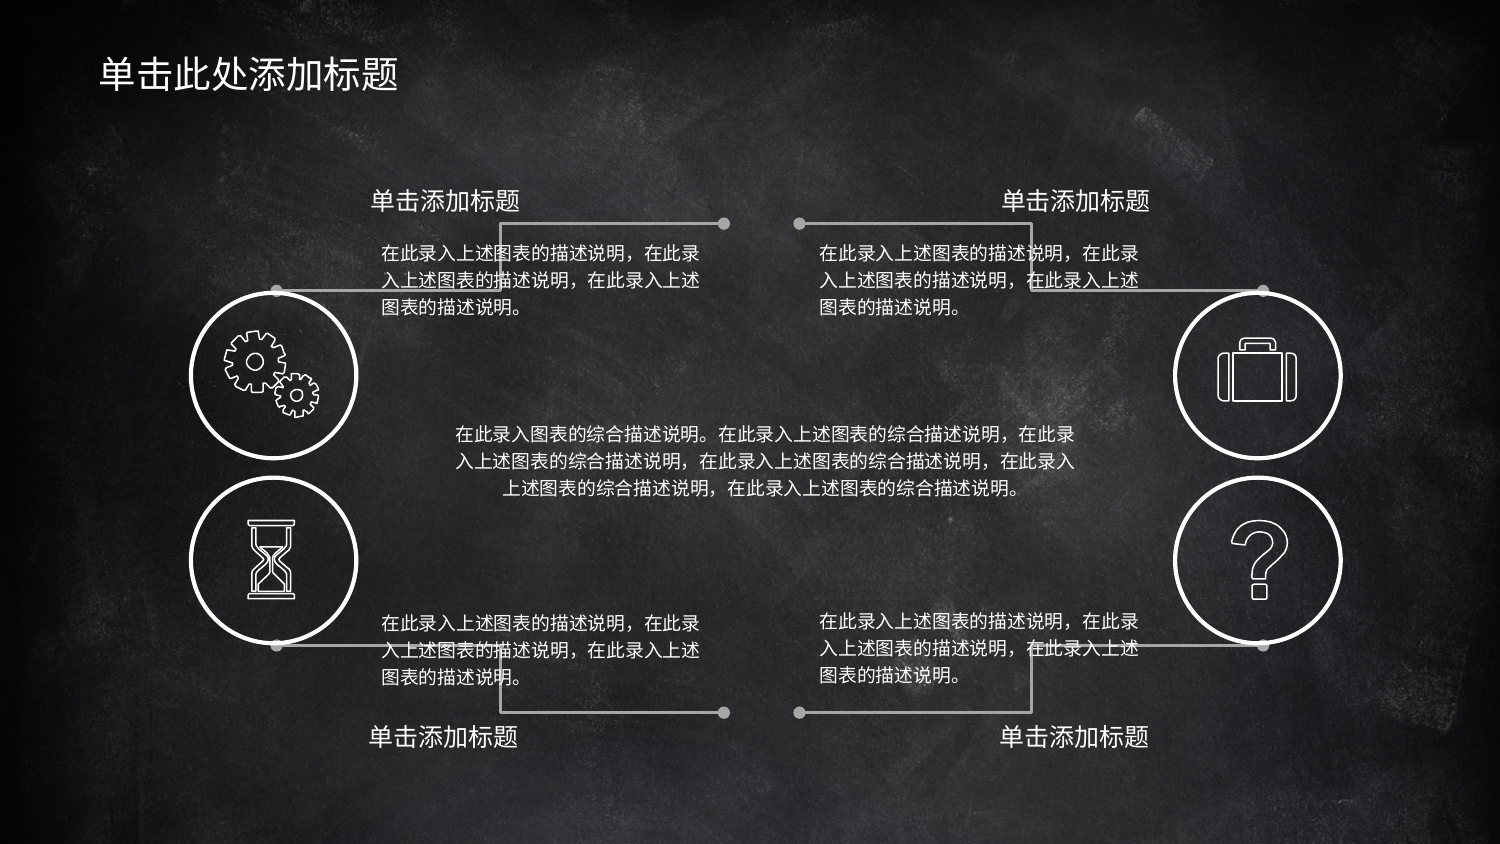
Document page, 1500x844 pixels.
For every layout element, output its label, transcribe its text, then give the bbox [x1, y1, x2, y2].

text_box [276, 645, 725, 713]
text_box 单击添加标题 [988, 722, 1161, 757]
text_box 单击添加标题 [358, 179, 532, 221]
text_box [1174, 292, 1341, 459]
text_box 在此录入上述图表的描述说明，在此录入上述图表的描述说明，在此录入上述图表的描述说明。 [370, 601, 724, 644]
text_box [276, 223, 725, 292]
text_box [799, 645, 1264, 713]
text_box 单击添加标题 [357, 722, 531, 757]
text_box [190, 292, 357, 459]
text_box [190, 477, 357, 644]
text_box 在此录入上述图表的描述说明，在此录入上述图表的描述说明，在此录入上述图表的描述说明。 [370, 299, 724, 356]
picture [0, 0, 1500, 844]
text_box 单击添加标题 [989, 179, 1163, 221]
text_box 在此录入上述图表的描述说明，在此录入上述图表的描述说明，在此录入上述图表的描述说明。 [808, 599, 1161, 643]
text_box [799, 223, 1264, 292]
text_box 在此录入图表的综合描述说明。在此录入上述图表的综合描述说明，在此录入上述图表的综合描述说明，在此录入上述图表的综合描述说明，在此录入上述图表的综合描述说明，在此录入上述图表的综合描述说明。 [441, 414, 1089, 504]
text_box 在此录入上述图表的描述说明，在此录入上述图表的描述说明，在此录入上述图表的描述说明。 [808, 300, 1161, 376]
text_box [1174, 477, 1341, 644]
